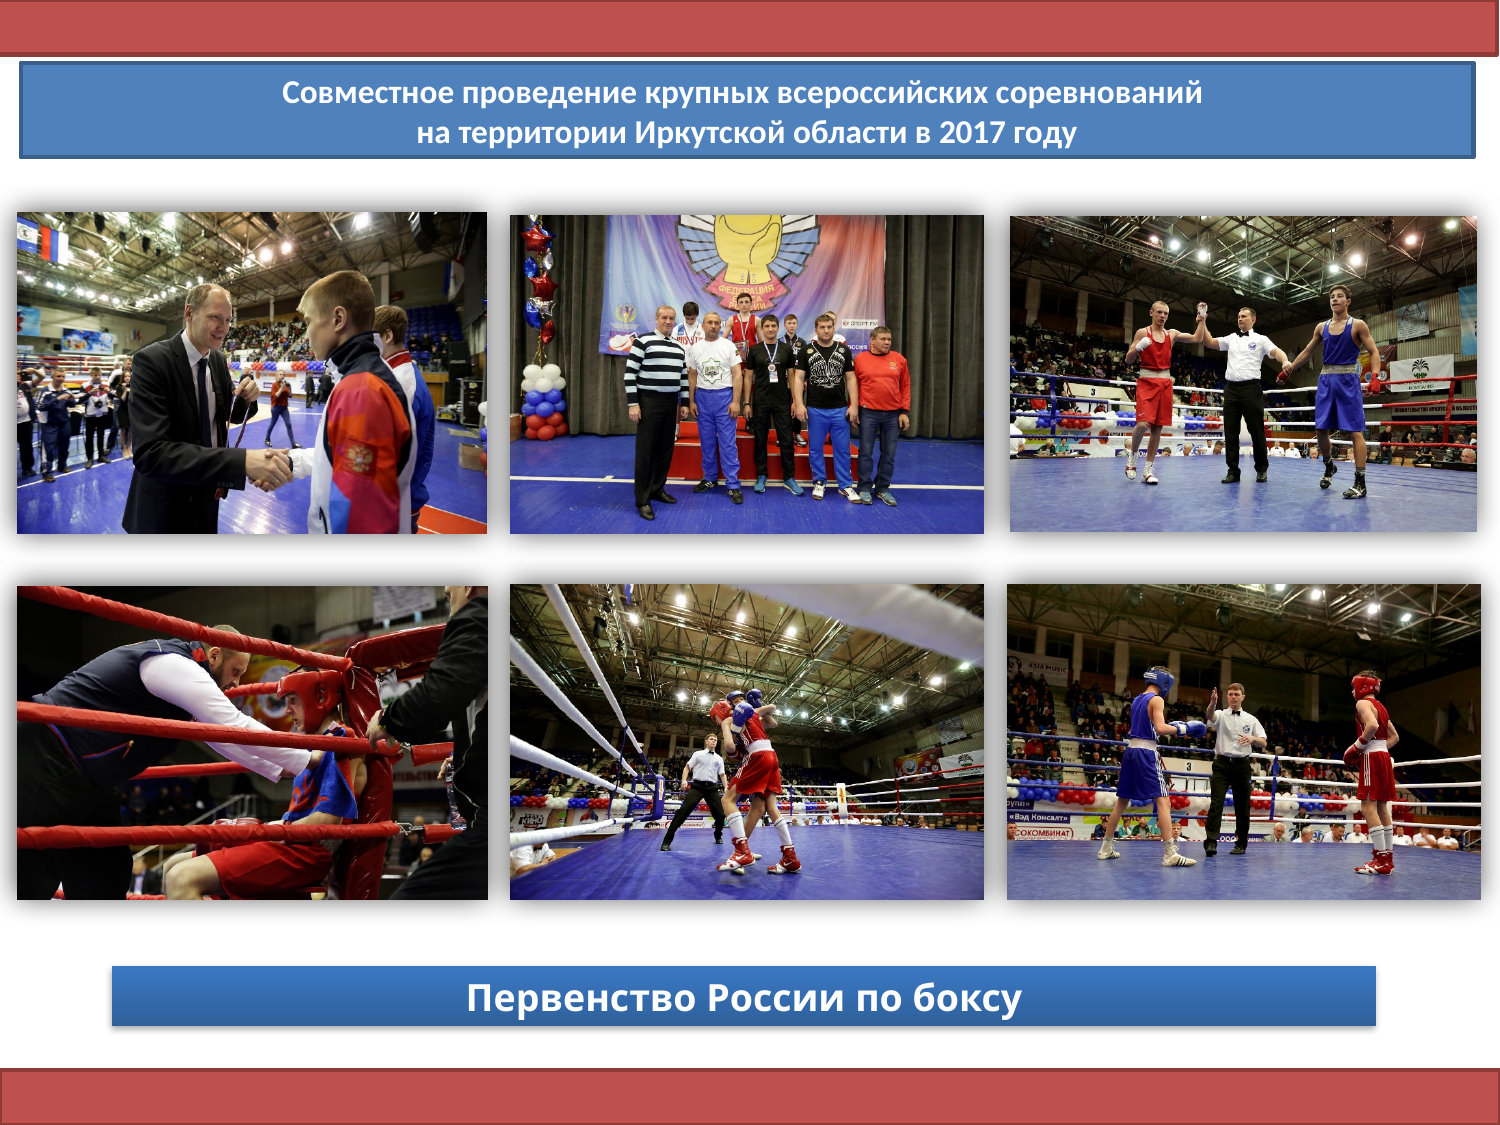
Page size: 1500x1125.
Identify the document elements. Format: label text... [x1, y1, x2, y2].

picture [510, 215, 984, 534]
picture [1007, 584, 1481, 900]
text_box Совместное проведение крупных всероссийских соревнований на территории Иркутской области в 2017 году [19, 61, 1476, 159]
text_box Первенство России по боксу [112, 966, 1376, 1026]
text_box [0, 1068, 1500, 1125]
text_box [0, 0, 1499, 57]
picture [16, 585, 488, 900]
picture [510, 584, 984, 900]
picture [1009, 216, 1477, 532]
picture [16, 212, 487, 534]
